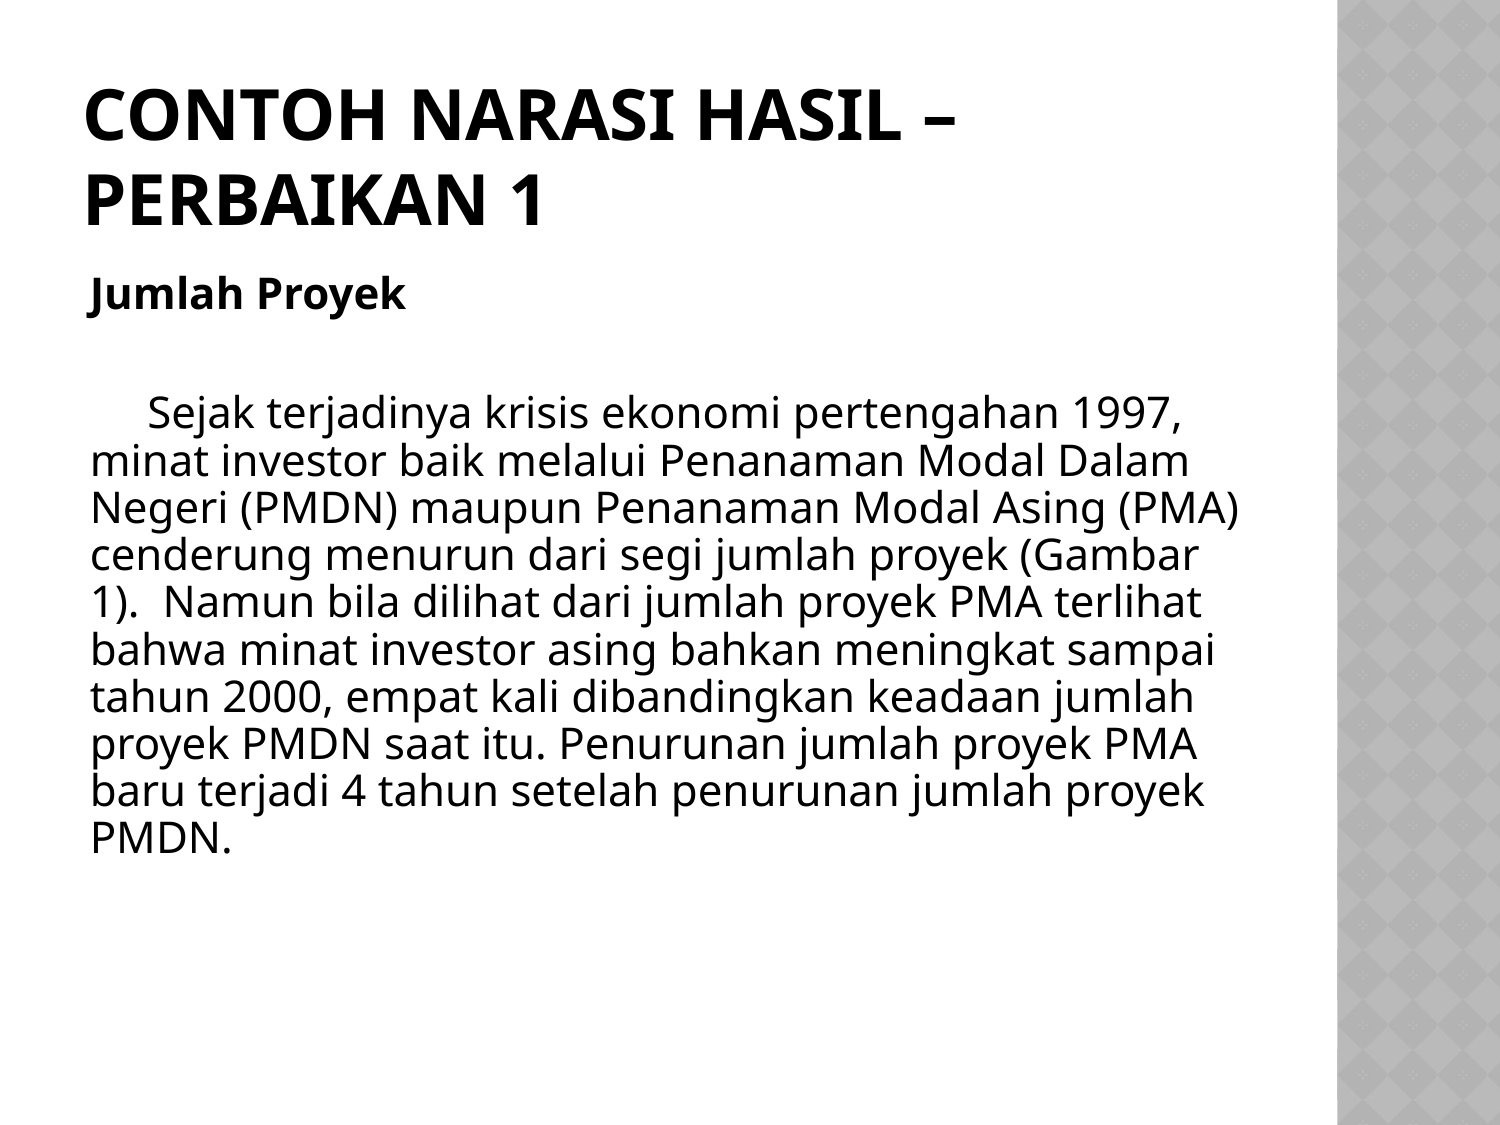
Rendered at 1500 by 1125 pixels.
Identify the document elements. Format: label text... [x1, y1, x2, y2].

list Jumlah Proyek Sejak terjadinya krisis ekonomi pertengahan 1997, minat investor baik melalui Penanaman Modal Dalam Negeri (PMDN) maupun Penanaman Modal Asing (PMA) cenderung menurun dari segi jumlah proyek (Gambar 1). Namun bila dilihat dari jumlah proyek PMA terlihat bahwa minat investor asing bahkan meningkat sampai tahun 2000, empat kali dibandingkan keadaan jumlah proyek PMDN saat itu. Penurunan jumlah proyek PMA baru terjadi 4 tahun setelah penurunan jumlah proyek PMDN. [75, 264, 1263, 1059]
title Contoh narasi hasil – perbaikan 1 [75, 52, 1263, 240]
